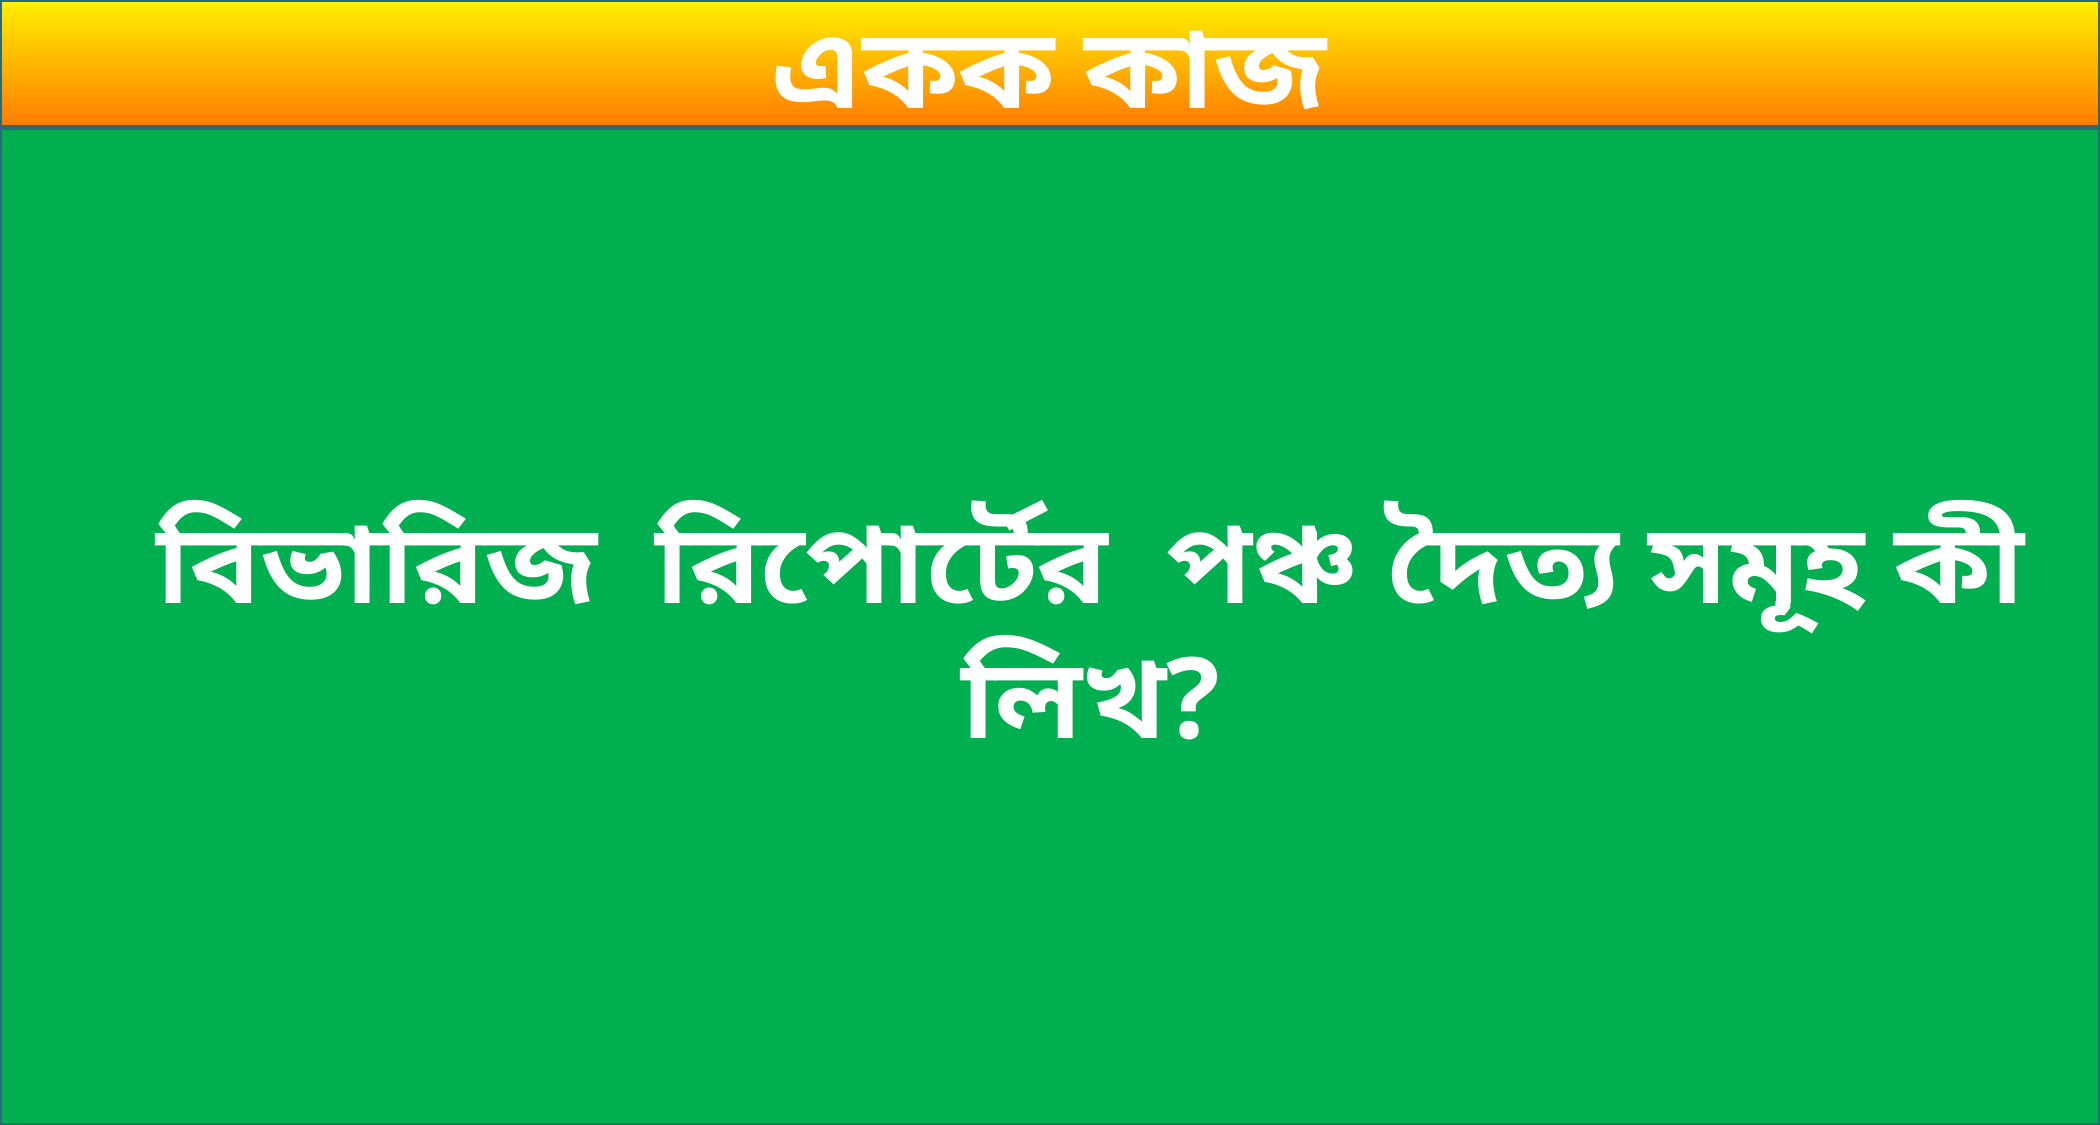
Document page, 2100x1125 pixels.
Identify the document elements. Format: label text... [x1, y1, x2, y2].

text_box একক কাজ [0, 0, 2100, 130]
text_box বিভারিজ রিপোর্টের পঞ্চ দৈত্য সমূহ কী লিখ? [0, 130, 2100, 1125]
